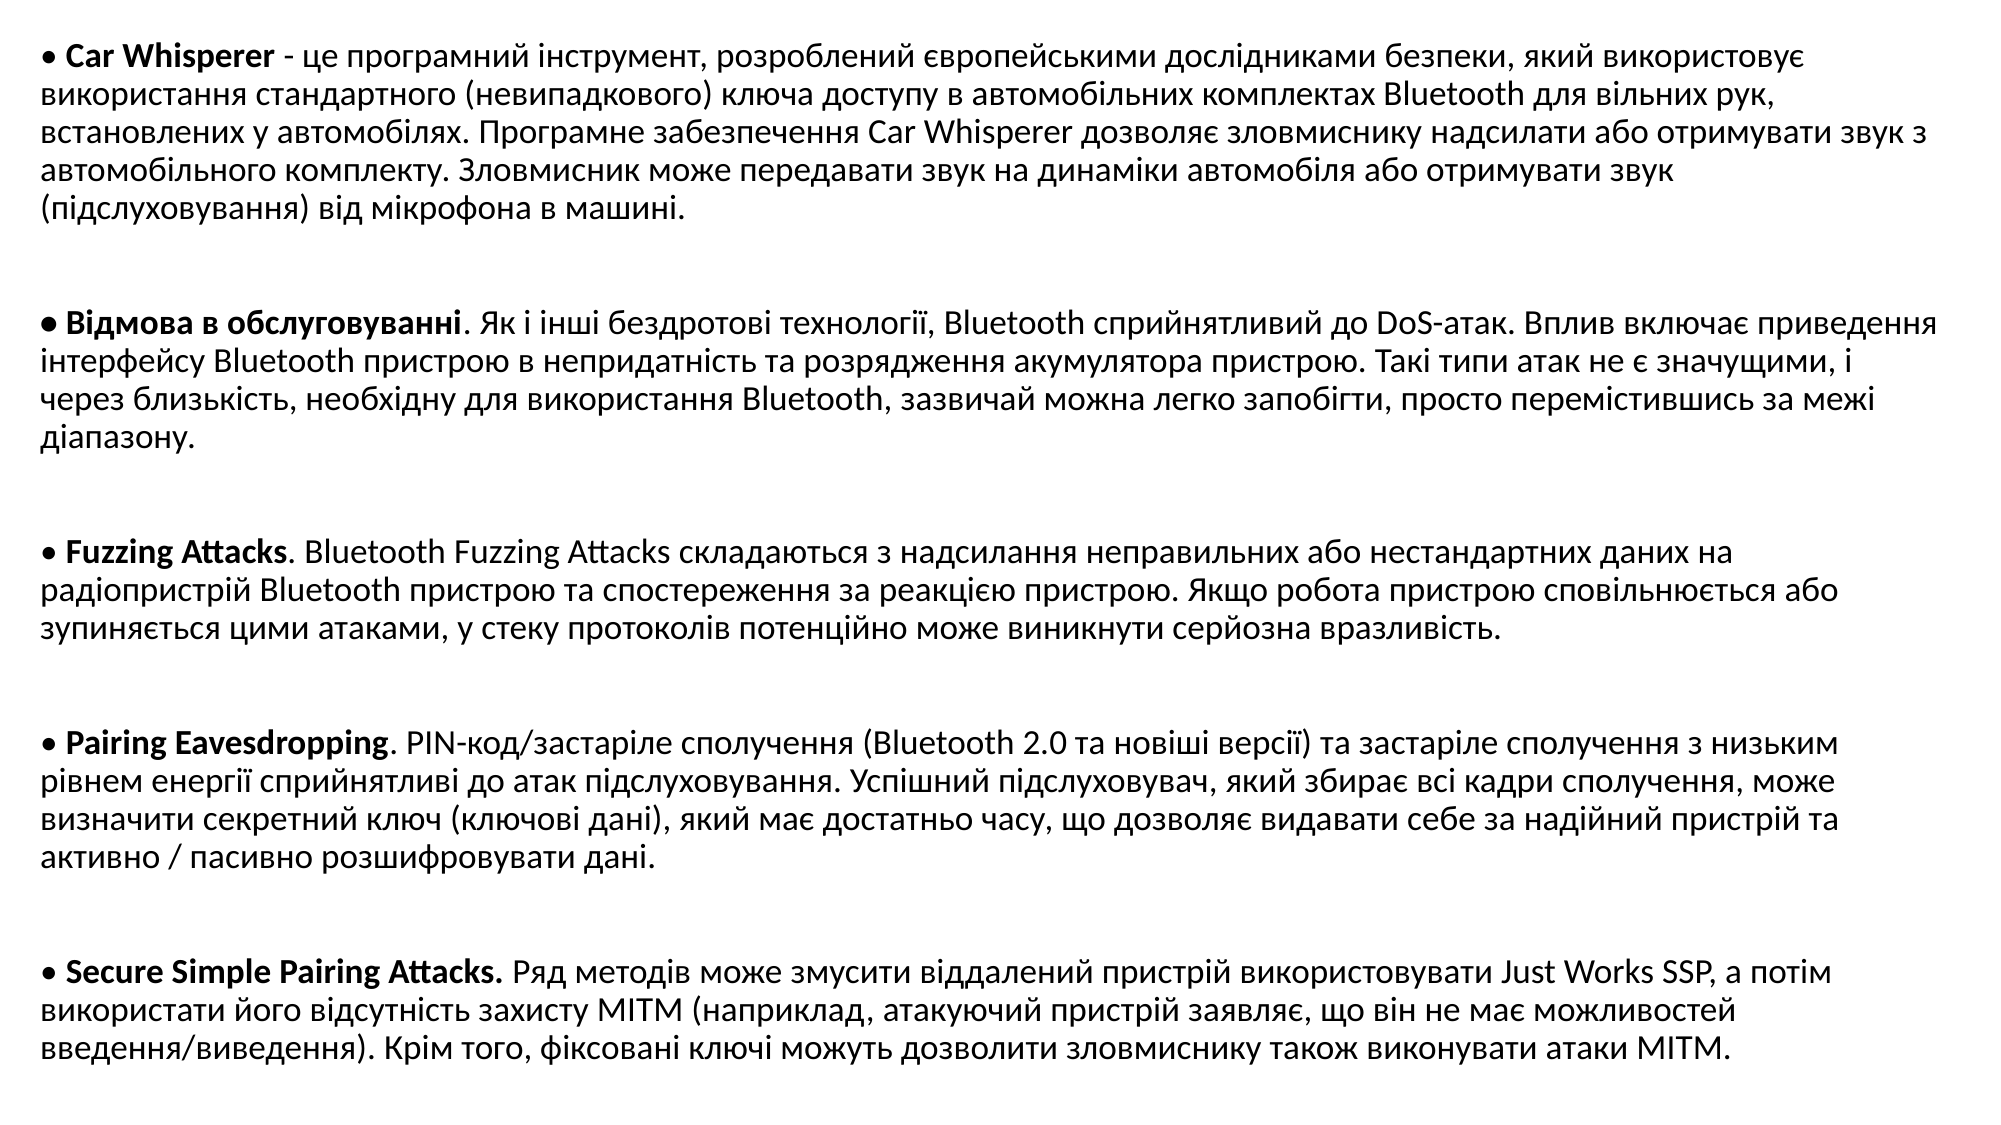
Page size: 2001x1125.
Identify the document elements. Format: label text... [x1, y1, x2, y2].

list • Car Whisperer - це програмний інструмент, розроблений європейськими дослідниками безпеки, який використовує використання стандартного (невипадкового) ключа доступу в автомобільних комплектах Bluetooth для вільних рук, встановлених у автомобілях. Програмне забезпечення Car Whisperer дозволяє зловмиснику надсилати або отримувати звук з автомобільного комплекту. Зловмисник може передавати звук на динаміки автомобіля або отримувати звук (підслуховування) від мікрофона в машині. • Відмова в обслуговуванні. Як і інші бездротові технології, Bluetooth сприйнятливий до DoS-атак. Вплив включає приведення інтерфейсу Bluetooth пристрою в непридатність та розрядження акумулятора пристрою. Такі типи атак не є значущими, і через близькість, необхідну для використання Bluetooth, зазвичай можна легко запобігти, просто перемістившись за межі діапазону. • Fuzzing Attacks. Bluetooth Fuzzing Attacks складаються з надсилання неправильних або нестандартних даних на радіопристрій Bluetooth пристрою та спостереження за реакцією пристрою. Якщо робота пристрою сповільнюється або зупиняється цими атаками, у стеку протоколів потенційно може виникнути серйозна вразливість. • Pairing Eavesdropping. PIN-код/застаріле сполучення (Bluetooth 2.0 та новіші версії) та застаріле сполучення з низьким рівнем енергії сприйнятливі до атак підслуховування. Успішний підслуховувач, який збирає всі кадри сполучення, може визначити секретний ключ (ключові дані), який має достатньо часу, що дозволяє видавати себе за надійний пристрій та активно / пасивно розшифровувати дані. • Secure Simple Pairing Attacks. Ряд методів може змусити віддалений пристрій використовувати Just Works SSP, а потім використати його відсутність захисту MITM (наприклад, атакуючий пристрій заявляє, що він не має можливостей введення/виведення). Крім того, фіксовані ключі можуть дозволити зловмиснику також виконувати атаки MITM. [25, 29, 1956, 1086]
